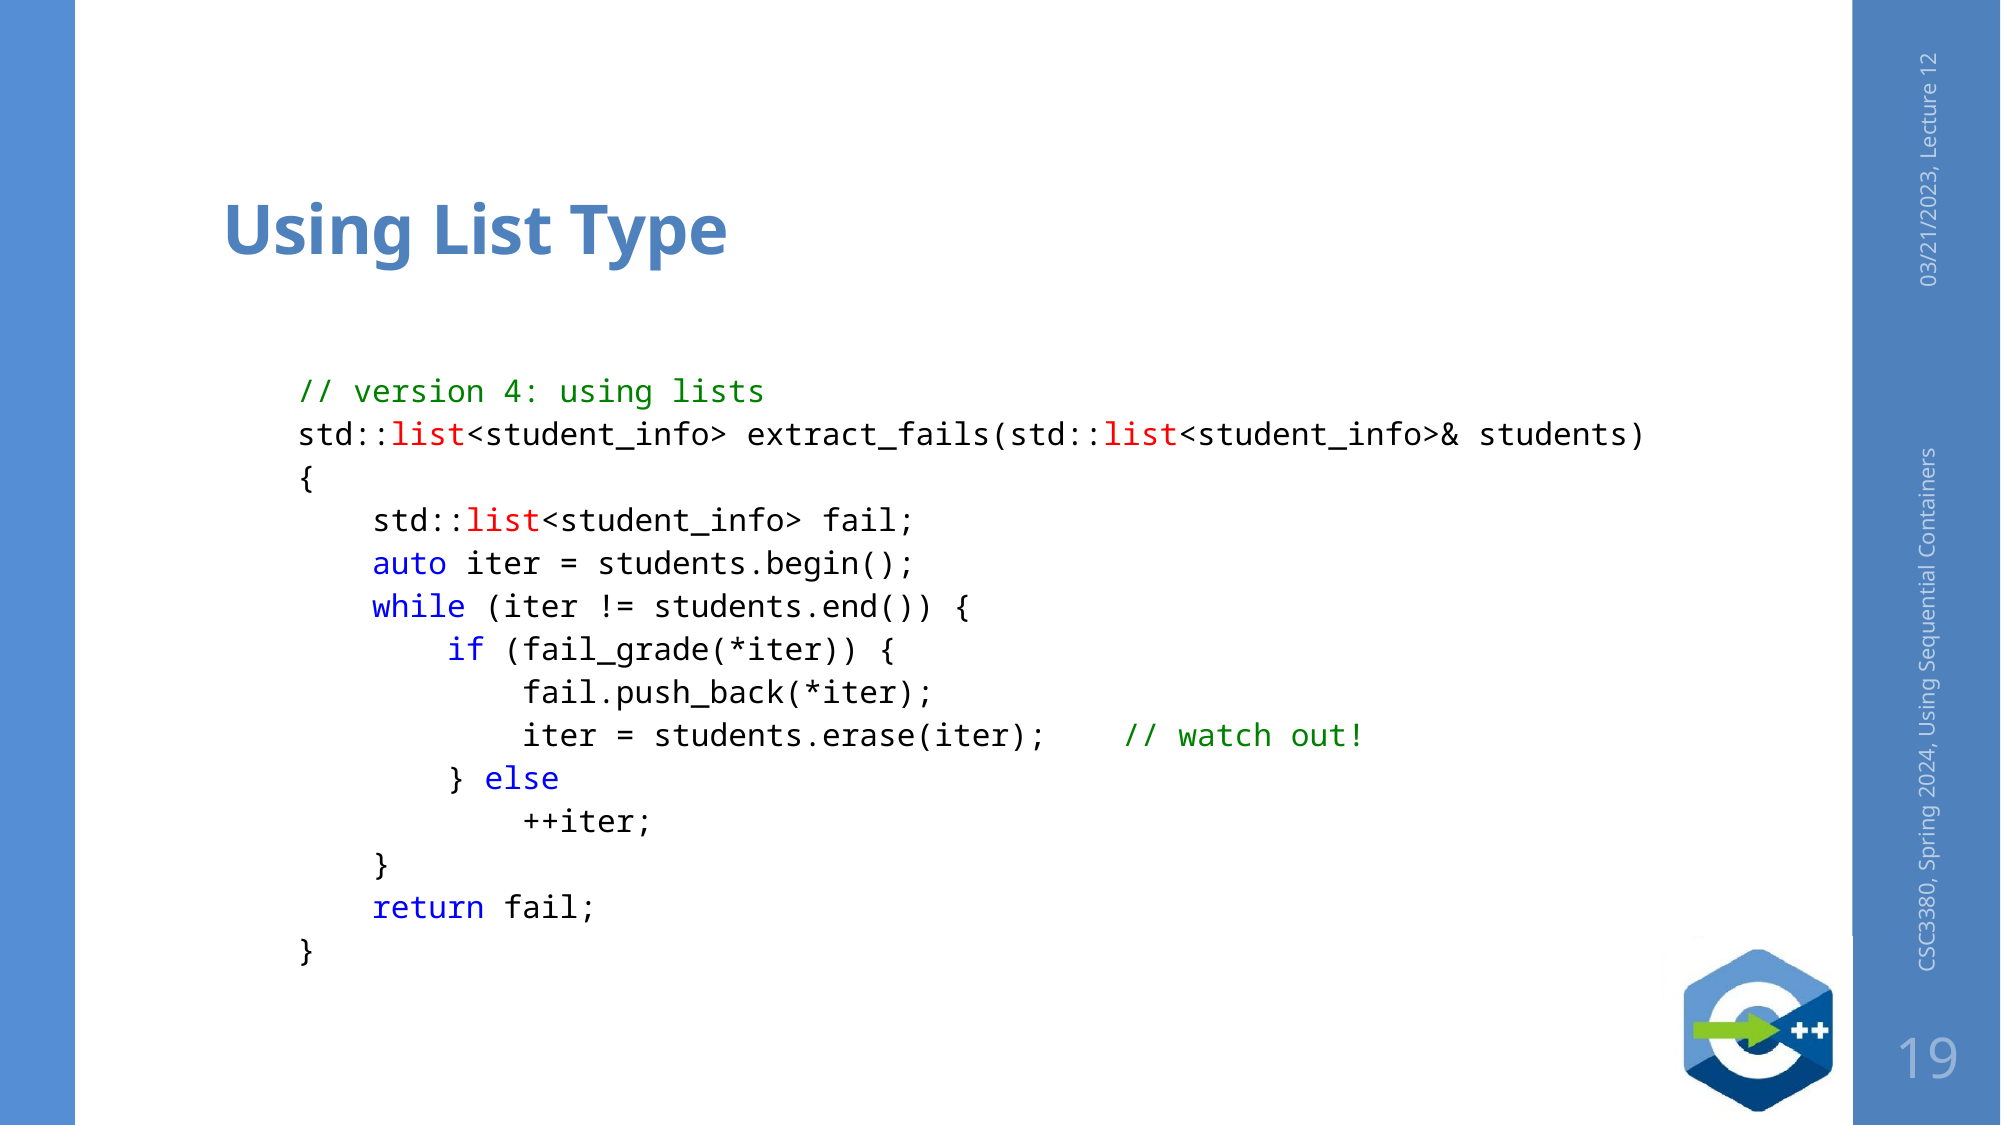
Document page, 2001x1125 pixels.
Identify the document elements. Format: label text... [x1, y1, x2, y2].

slide_number 19 [1852, 1012, 2000, 1110]
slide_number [1897, 37, 1958, 351]
footer CSC3380, Spring 2024, Using Sequential Containers [1897, 400, 1958, 988]
picture [1663, 936, 1853, 1125]
title Using List Type [206, 48, 1797, 278]
list // version 4: using lists std::list<student_info> extract_fails(std::list<student_info>& students) { std::list<student_info> fail; auto iter = students.begin(); while (iter != students.end()) { if (fail_grade(*iter)) { fail.push_back(*iter); iter = students.erase(iter); // watch out! } else ++iter; } return fail; } [206, 299, 1750, 1014]
